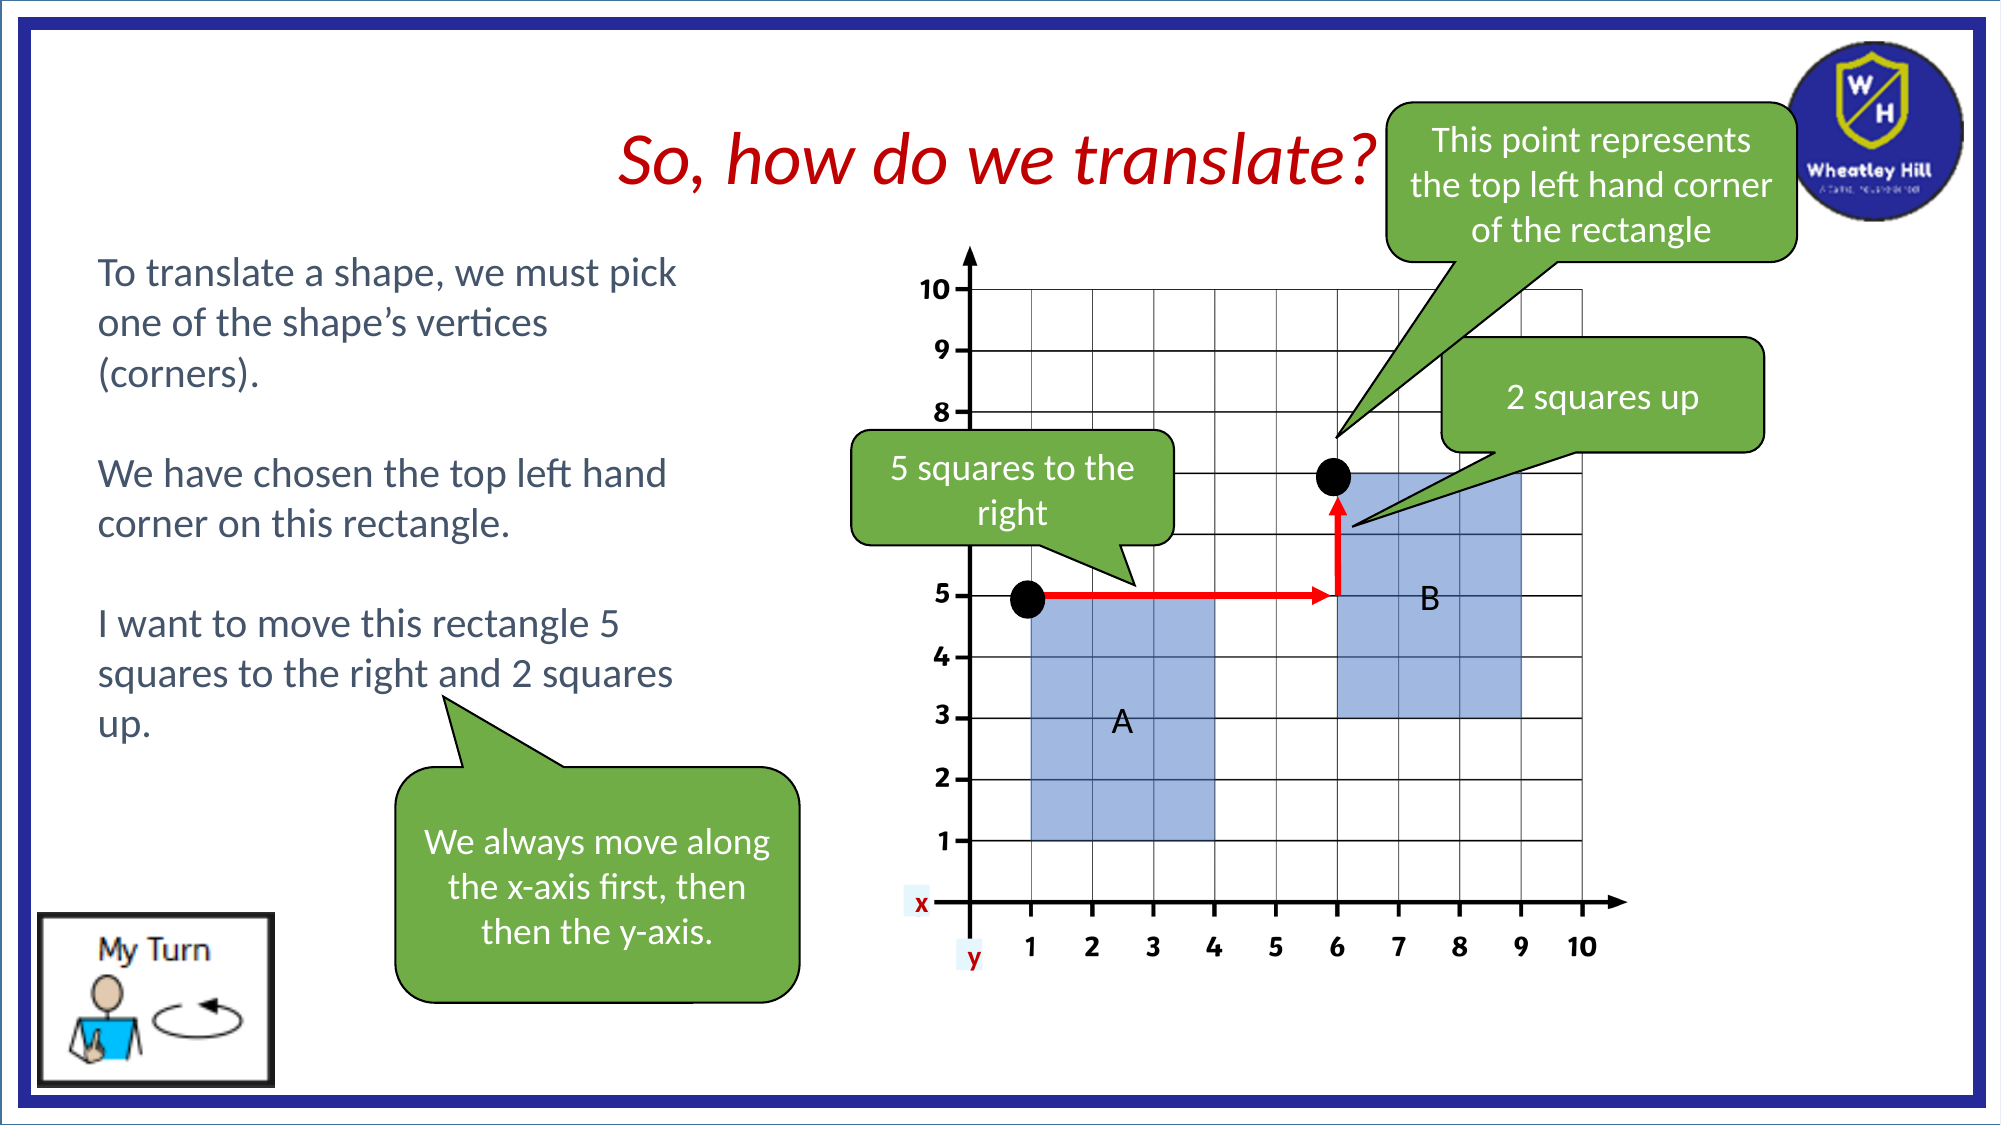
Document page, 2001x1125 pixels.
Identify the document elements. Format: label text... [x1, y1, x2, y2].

text_box We always move along the x-axis first, then then the y-axis. [394, 694, 801, 1004]
text_box To translate a shape, we must pick one of the shape’s vertices (corners). We have chosen the top left hand corner on this rectangle. I want to move this rectangle 5 squares to the right and 2 squares up. [97, 233, 694, 758]
text_box This point represents the top left hand corner of the rectangle [1693, 101, 1799, 264]
title So, how do we translate? [324, 78, 836, 242]
picture [0, 0, 2001, 1125]
text_box 2 squares up [1693, 336, 1766, 454]
